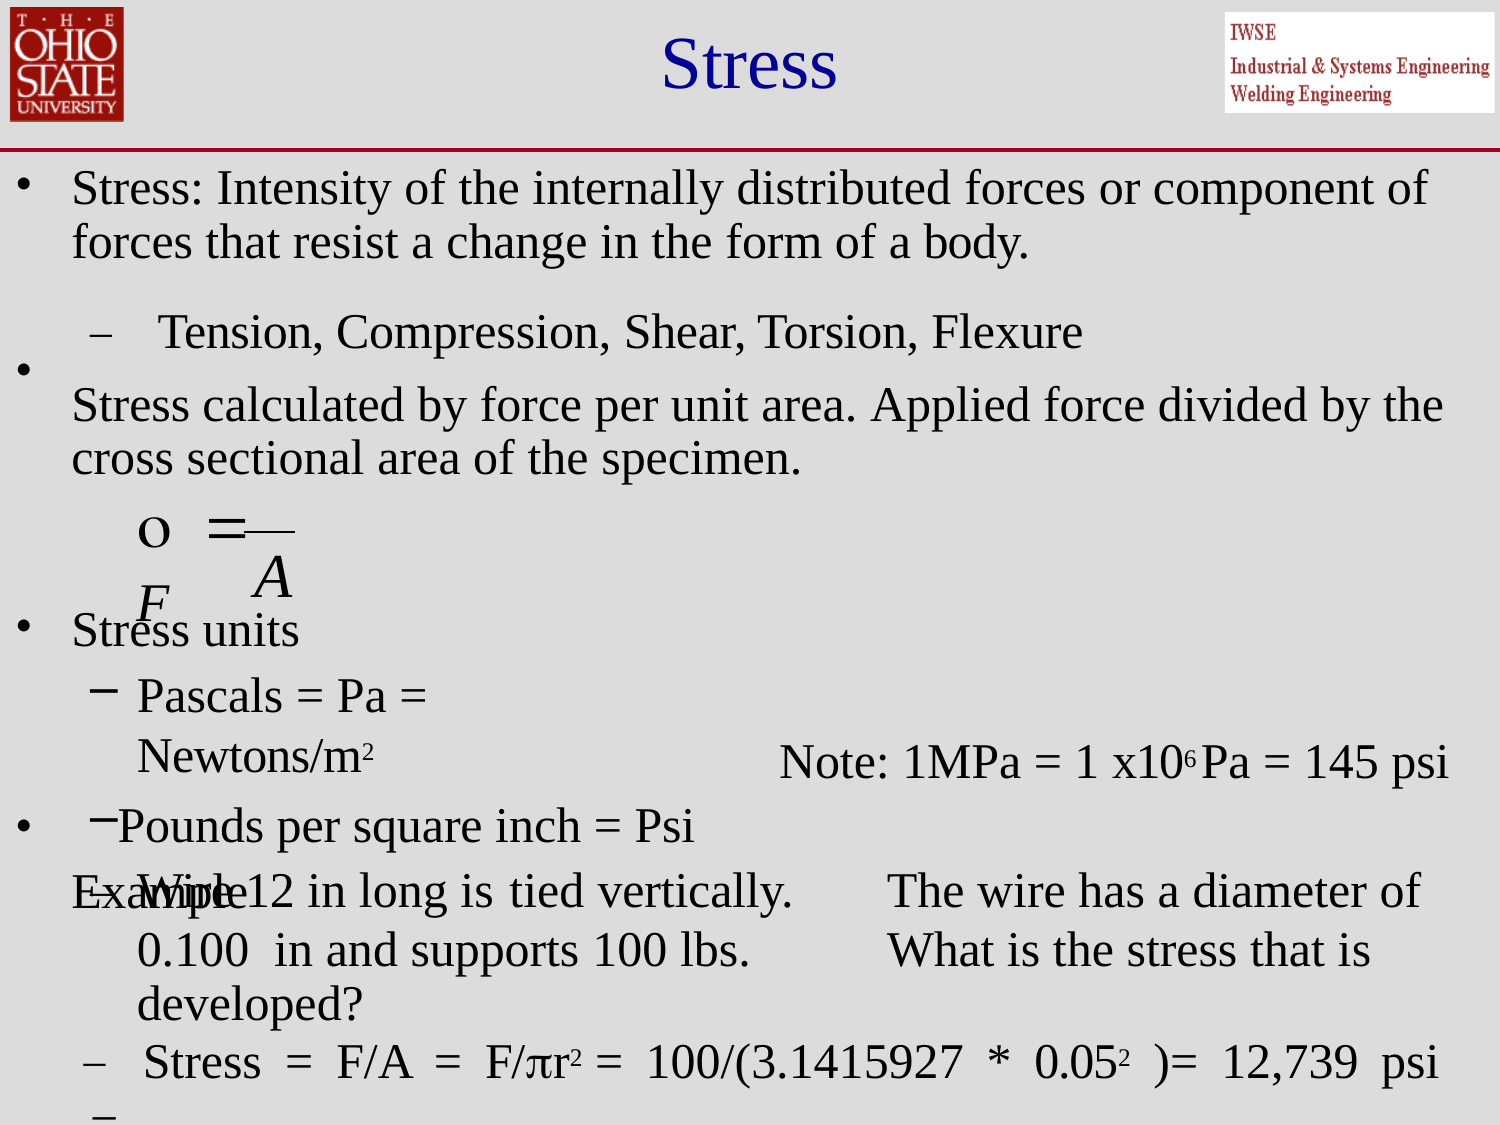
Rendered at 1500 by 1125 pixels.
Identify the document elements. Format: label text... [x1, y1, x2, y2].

picture [9, 7, 124, 122]
text_box Note: 1MPa = 1 x106 Pa = 145 psi [772, 726, 1465, 789]
text_box Stress units Pascals = Pa = Newtons/m2 Pounds per square inch = Psi Example [64, 587, 723, 919]
picture [1224, 12, 1495, 113]
text_box • [12, 789, 35, 852]
title Stress [658, 11, 842, 151]
text_box • [12, 334, 35, 397]
text_box Stress: Intensity of the internally distributed forces or component of forces that resist a change in the form of a body. – Tension, Compression, Shear, Torsion, Flexure Stress calculated by force per unit area. Applied force divided by the cross sectional area of the specimen. [69, 151, 1486, 485]
text_box • [12, 147, 35, 210]
text_box   F [130, 480, 293, 674]
text_box – Wire 12 in long is tied vertically. The wire has a diameter of 0.100 in and supports 100 lbs. What is the stress that is developed? – Stress = F/A = F/r2 = 100/(3.1415927 * 0.052 )= 12,739 psi = 87.86 MPa [83, 859, 1491, 1125]
text_box • [12, 590, 35, 653]
